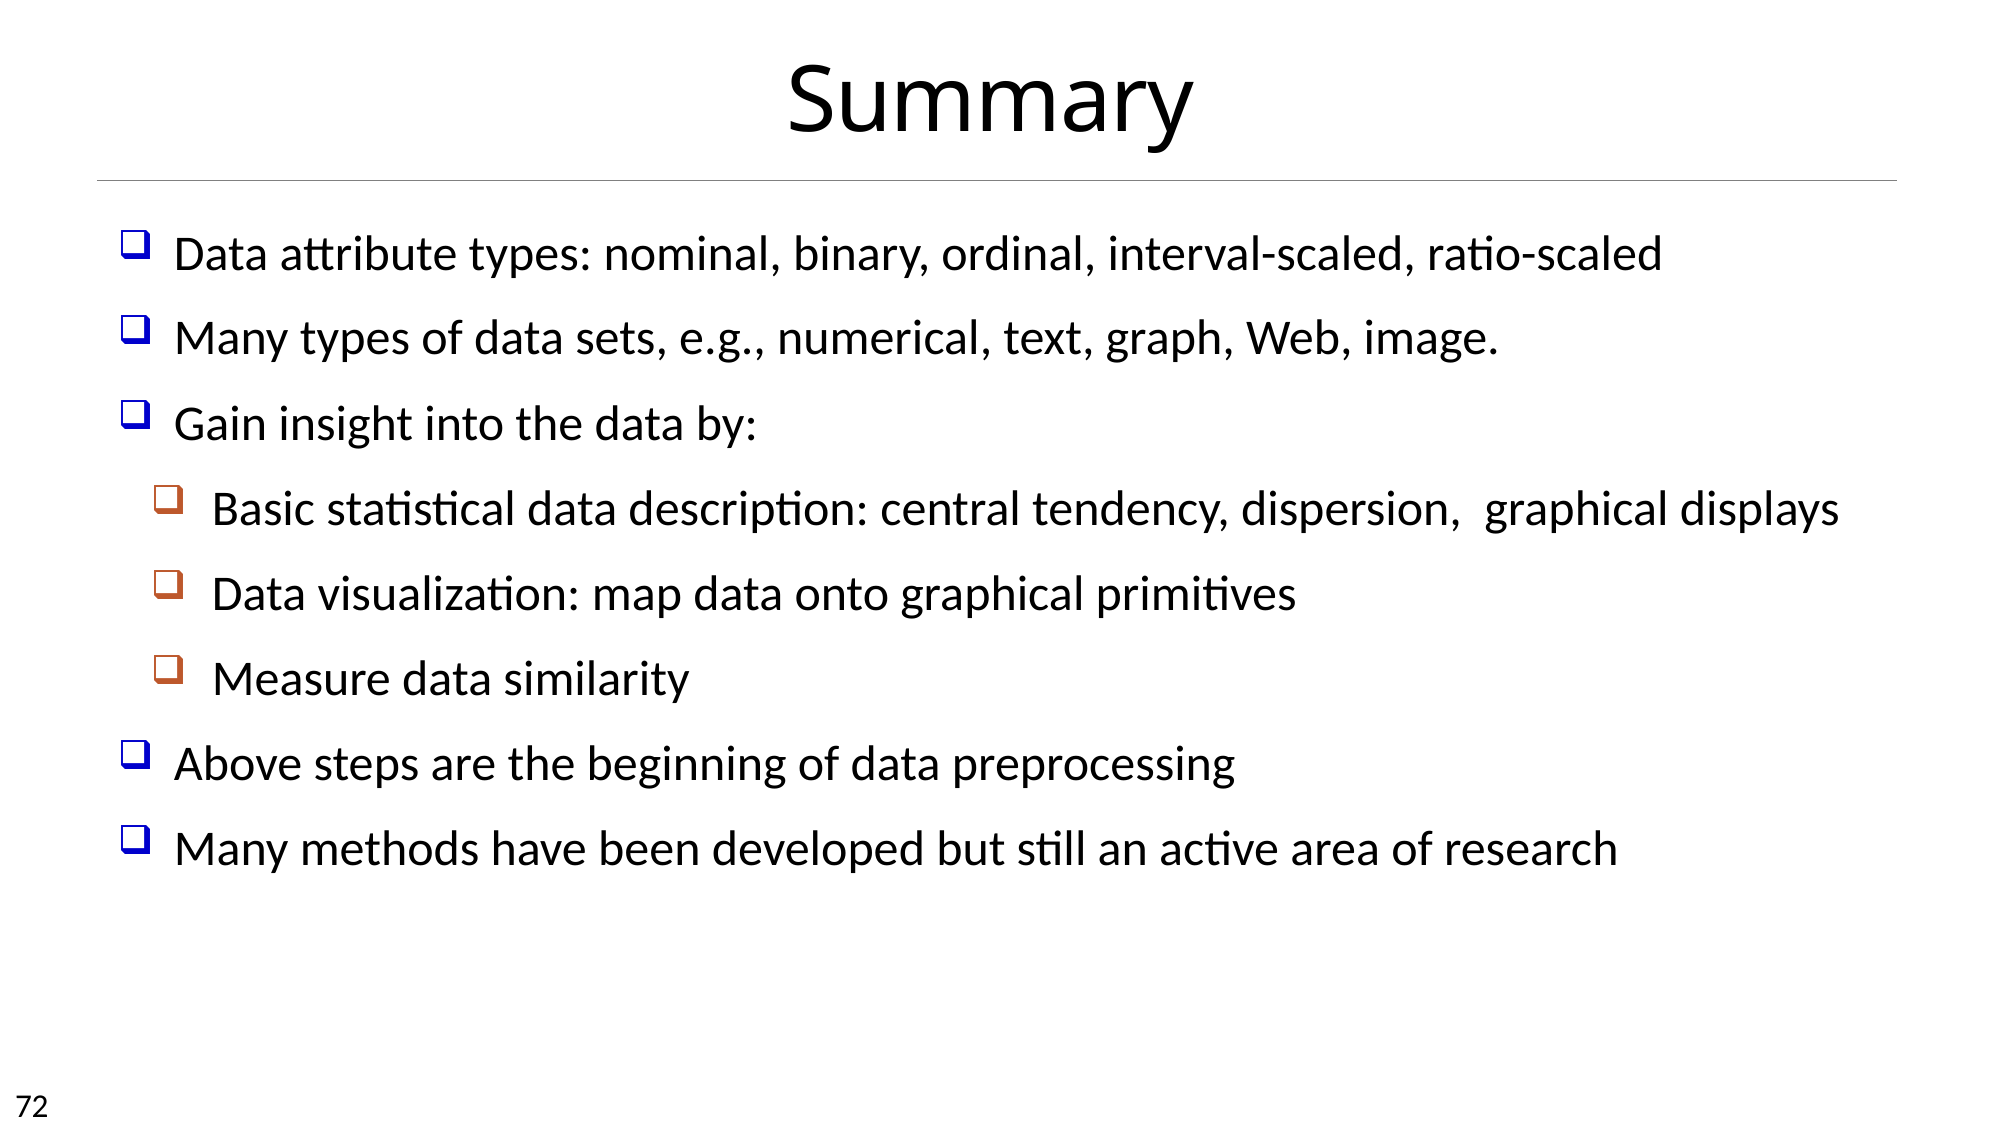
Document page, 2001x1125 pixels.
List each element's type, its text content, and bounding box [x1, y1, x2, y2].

list Data attribute types: nominal, binary, ordinal, interval-scaled, ratio-scaled Many types of data sets, e.g., numerical, text, graph, Web, image. Gain insight into the data by: Basic statistical data description: central tendency, dispersion, graphical displays Data visualization: map data onto graphical primitives Measure data similarity Above steps are the beginning of data preprocessing Many methods have been developed but still an active area of research [102, 212, 1897, 1050]
title Summary [57, 36, 1923, 158]
